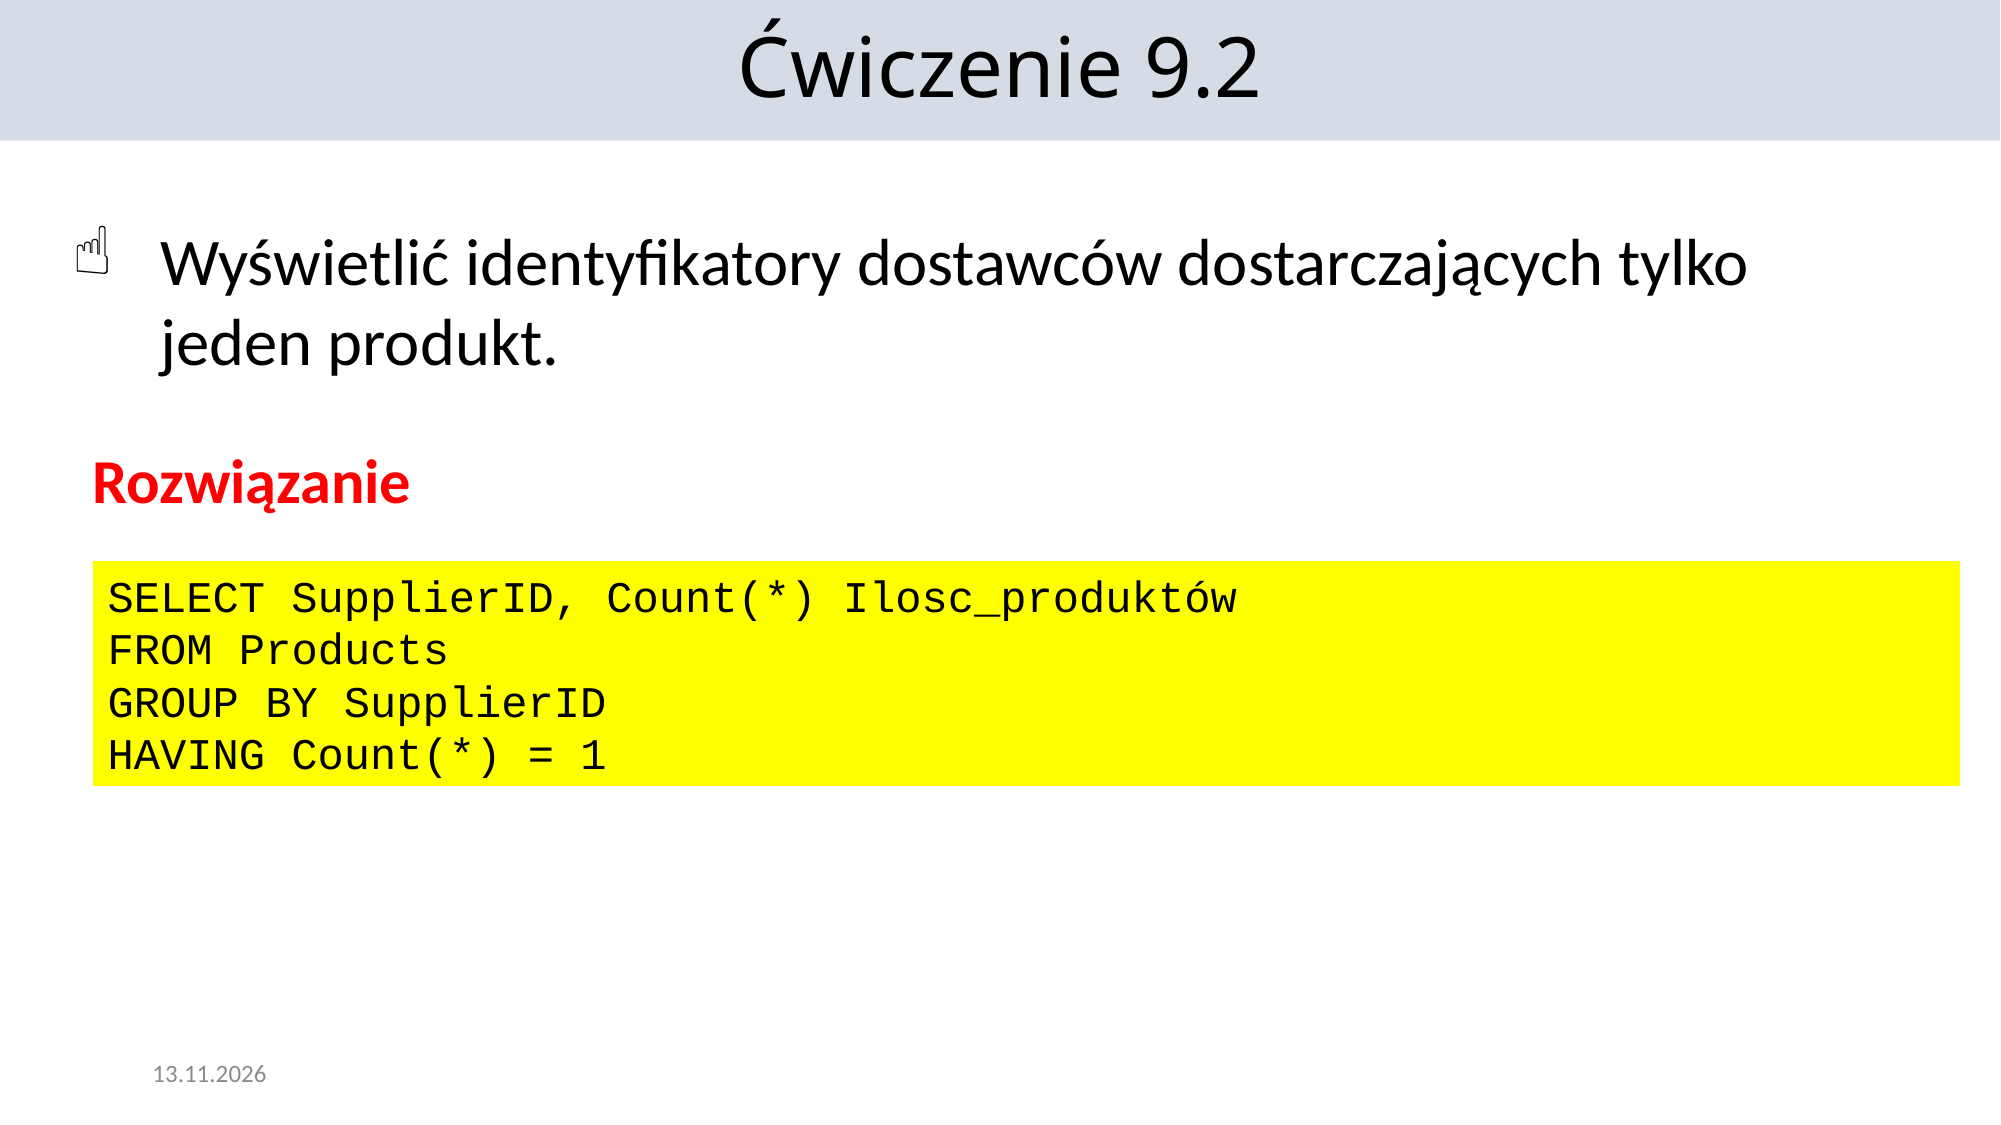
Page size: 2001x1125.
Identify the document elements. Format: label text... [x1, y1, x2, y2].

text_box Rozwiązanie [78, 433, 1946, 524]
text_box SELECT SupplierID, Count(*) Ilosc_produktów FROM Products GROUP BY SupplierID HAVING Count(*) = 1 [92, 561, 1960, 786]
text_box Wyświetlić identyfikatory dostawców dostarczających tylko jeden produkt. [58, 211, 1902, 386]
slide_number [137, 1042, 588, 1103]
text_box Ćwiczenie 9.2 [0, 0, 2000, 141]
